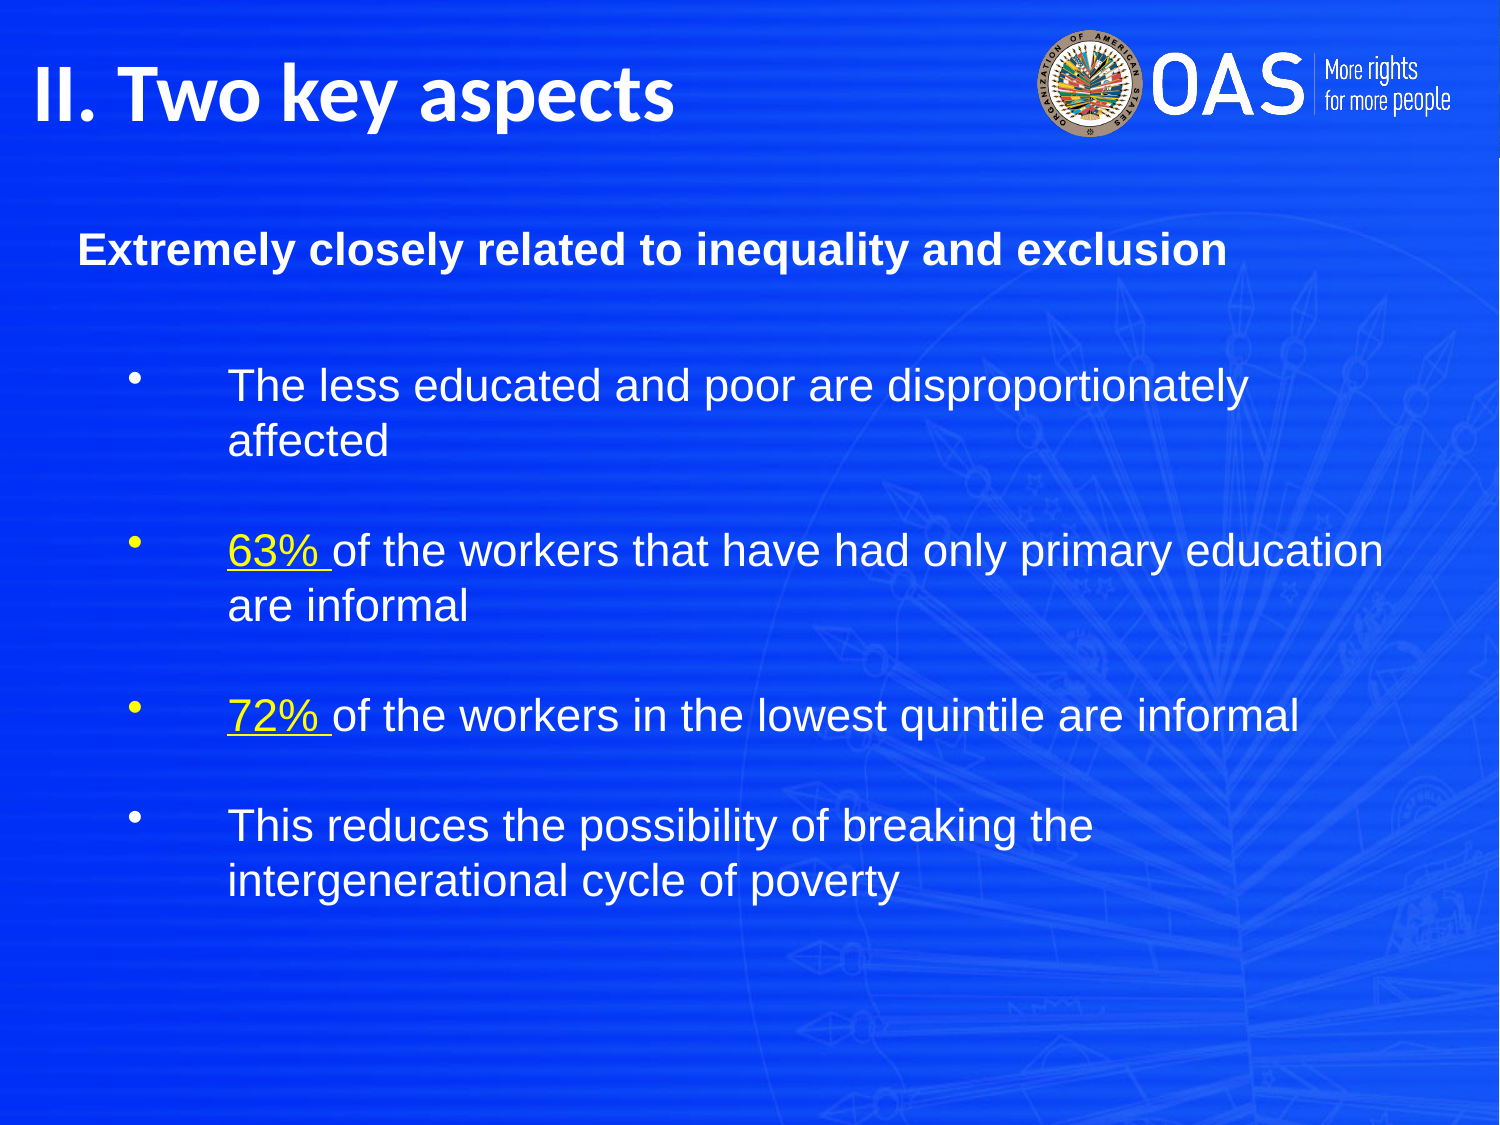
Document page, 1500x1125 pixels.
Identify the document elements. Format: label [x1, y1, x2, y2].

picture [1037, 30, 1451, 137]
list [0, 0, 1500, 1125]
